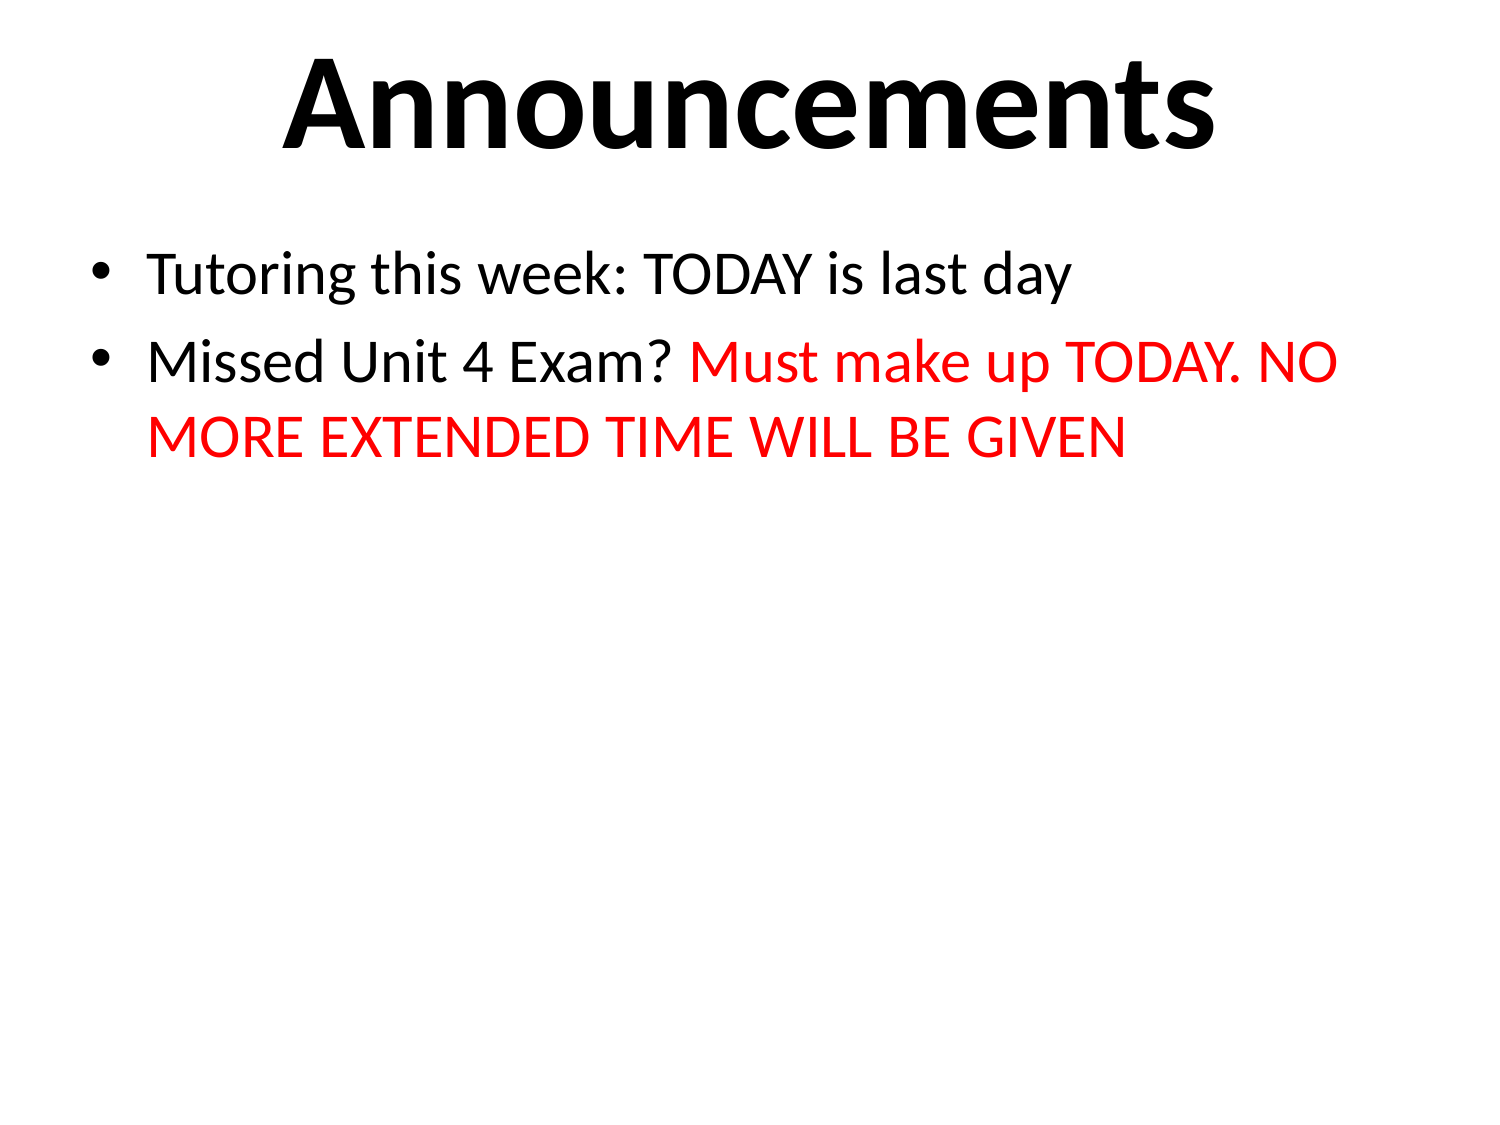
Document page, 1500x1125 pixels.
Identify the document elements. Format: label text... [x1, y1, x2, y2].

title Announcements [75, 0, 1425, 188]
list Tutoring this week: TODAY is last day Missed Unit 4 Exam? Must make up TODAY. NO MORE EXTENDED TIME WILL BE GIVEN [75, 224, 1425, 1125]
